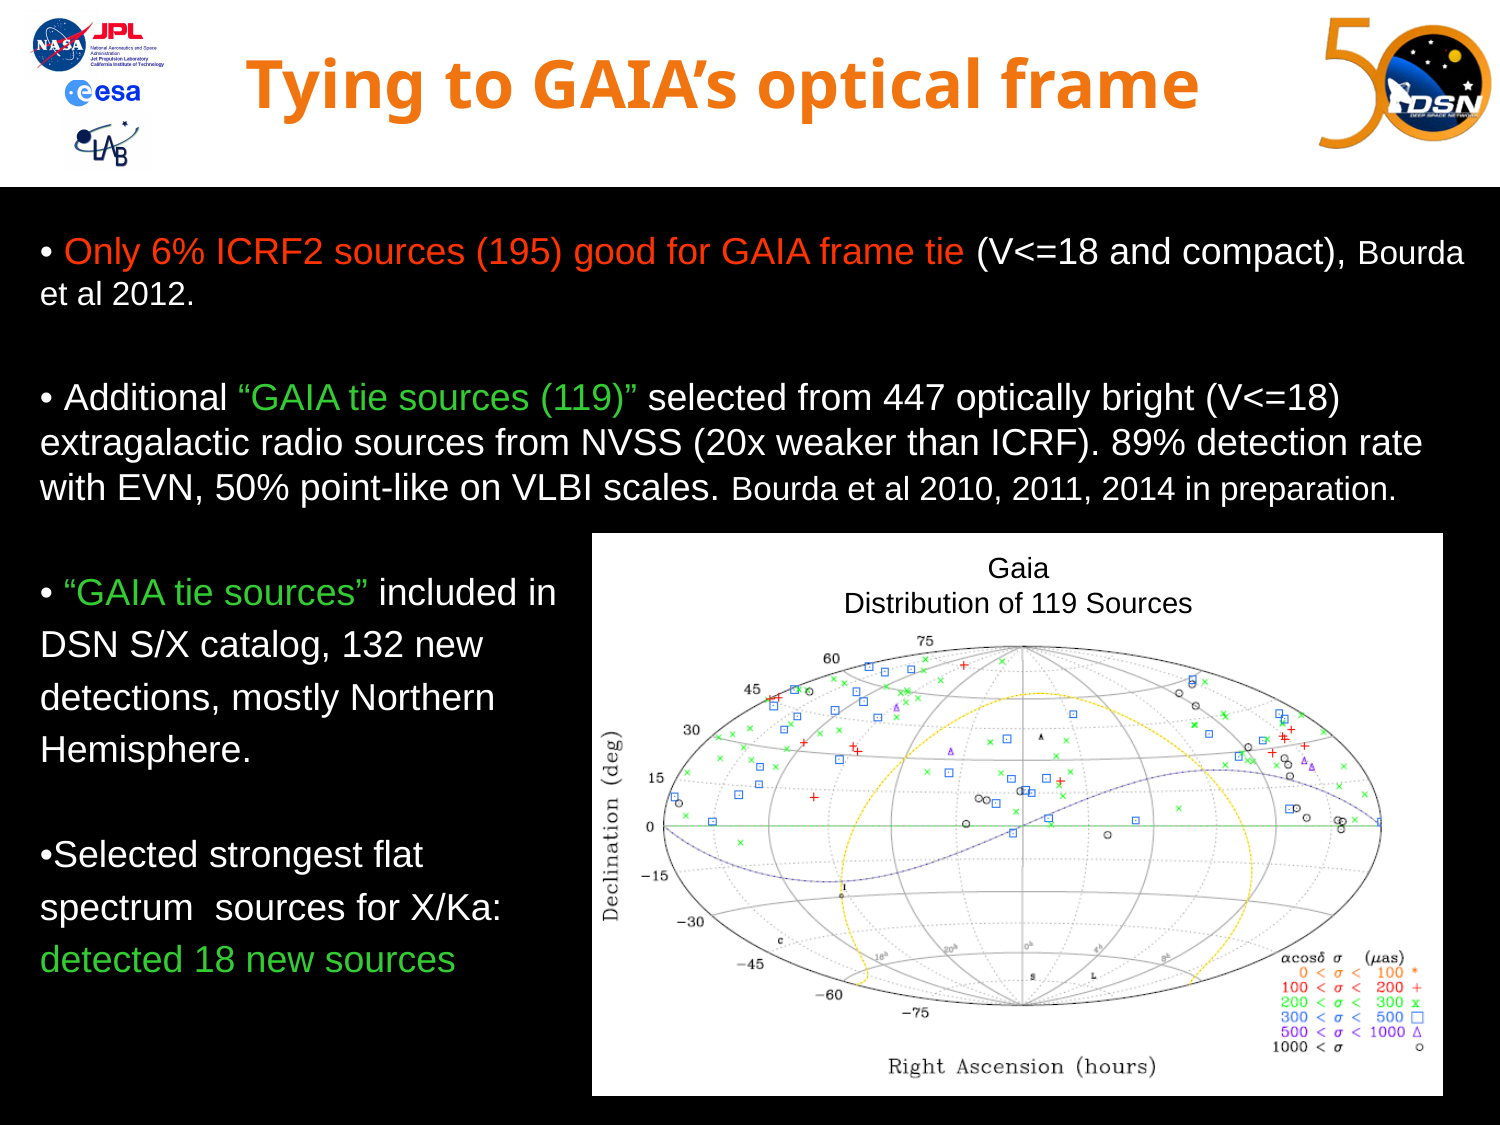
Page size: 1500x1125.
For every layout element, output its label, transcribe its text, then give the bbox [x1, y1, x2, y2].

title Tying to GAIA’s optical frame [32, 6, 1312, 158]
picture [1317, 16, 1492, 150]
text_box [0, 187, 1500, 1125]
picture [592, 533, 1444, 1096]
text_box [18, 9, 170, 173]
subtitle • Only 6% ICRF2 sources (195) good for GAIA frame tie (V<=18 and compact), Bourda et al 2012. • Additional “GAIA tie sources (119)” selected from 447 optically bright (V<=18) extragalactic radio sources from NVSS (20x weaker than ICRF). 89% detection rate with EVN, 50% point-like on VLBI scales. Bourda et al 2010, 2011, 2014 in preparation. • “GAIA tie sources” included in DSN S/X catalog, 132 new detections, mostly Northern Hemisphere. •Selected strongest flat spectrum sources for X/Ka: detected 18 new sources [24, 187, 1500, 1075]
